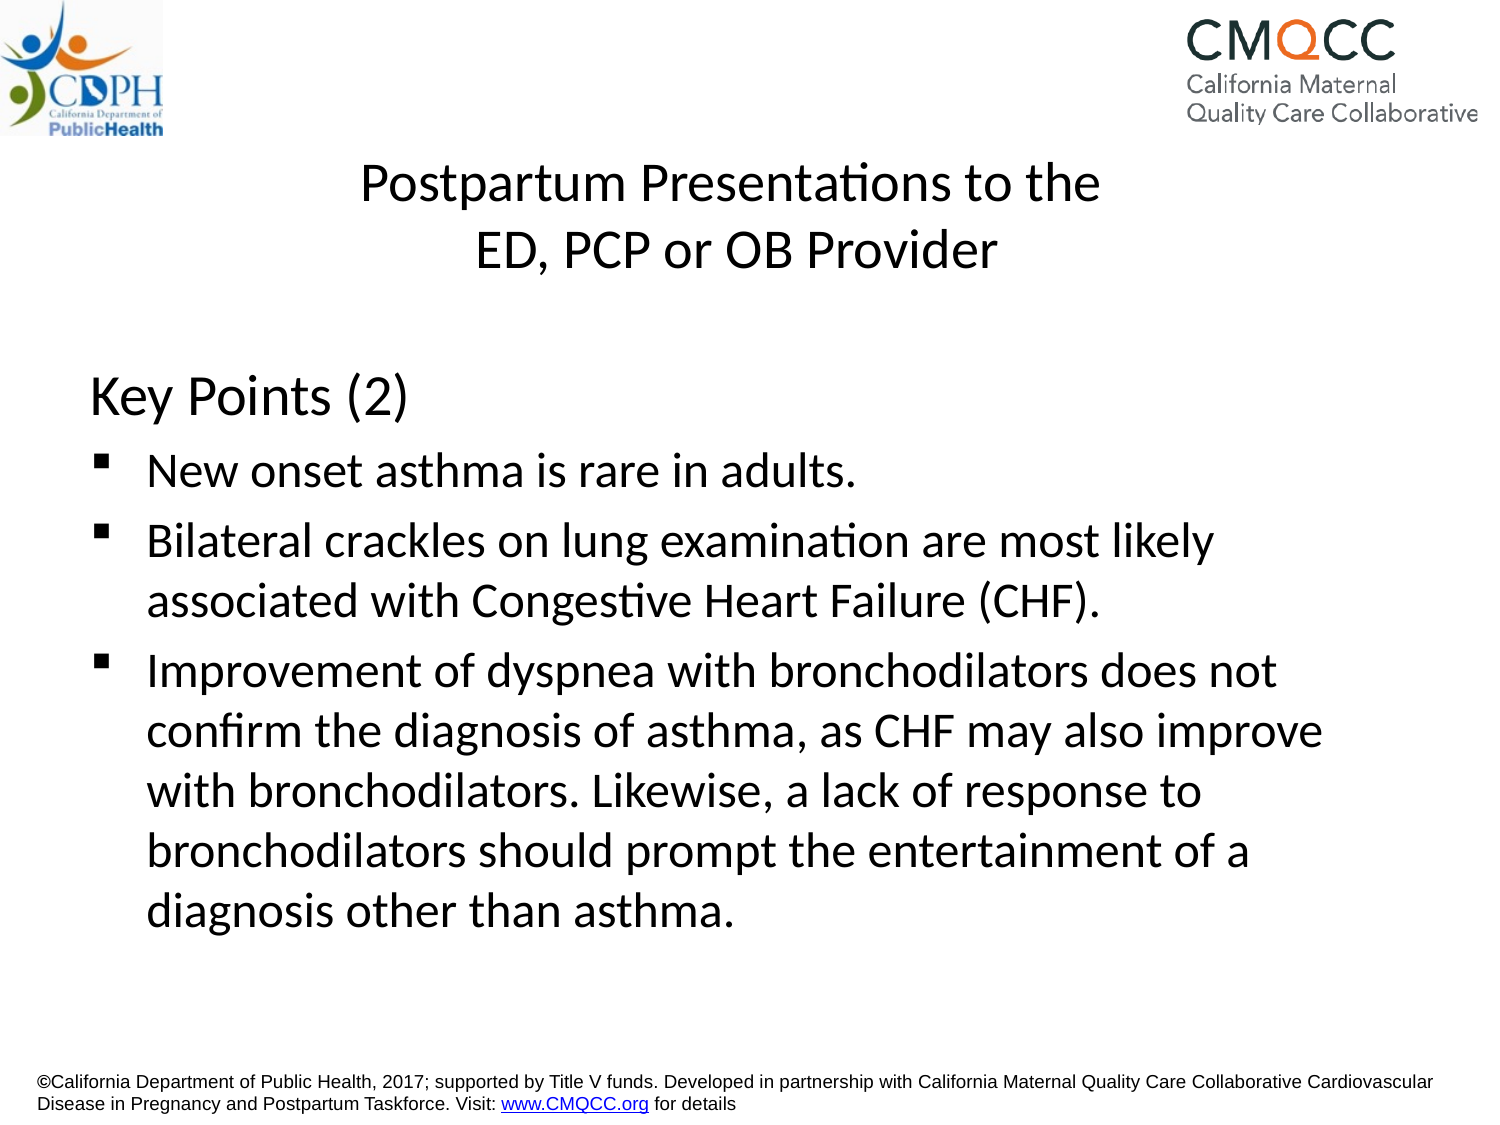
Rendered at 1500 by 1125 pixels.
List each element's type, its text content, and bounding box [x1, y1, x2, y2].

text_box ©California Department of Public Health, 2017; supported by Title V funds. Developed in partnership with California Maternal Quality Care Collaborative Cardiovascular Disease in Pregnancy and Postpartum Taskforce. Visit: www.CMQCC.org for details [22, 1061, 1500, 1122]
picture [1187, 18, 1478, 126]
picture [0, 0, 163, 137]
list Key Points (2) New onset asthma is rare in adults. Bilateral crackles on lung examination are most likely associated with Congestive Heart Failure (CHF). Improvement of dyspnea with bronchodilators does not confirm the diagnosis of asthma, as CHF may also improve with bronchodilators. Likewise, a lack of response to bronchodilators should prompt the entertainment of a diagnosis other than asthma. [75, 350, 1425, 988]
title Postpartum Presentations to the ED, PCP or OB Provider [62, 137, 1413, 288]
